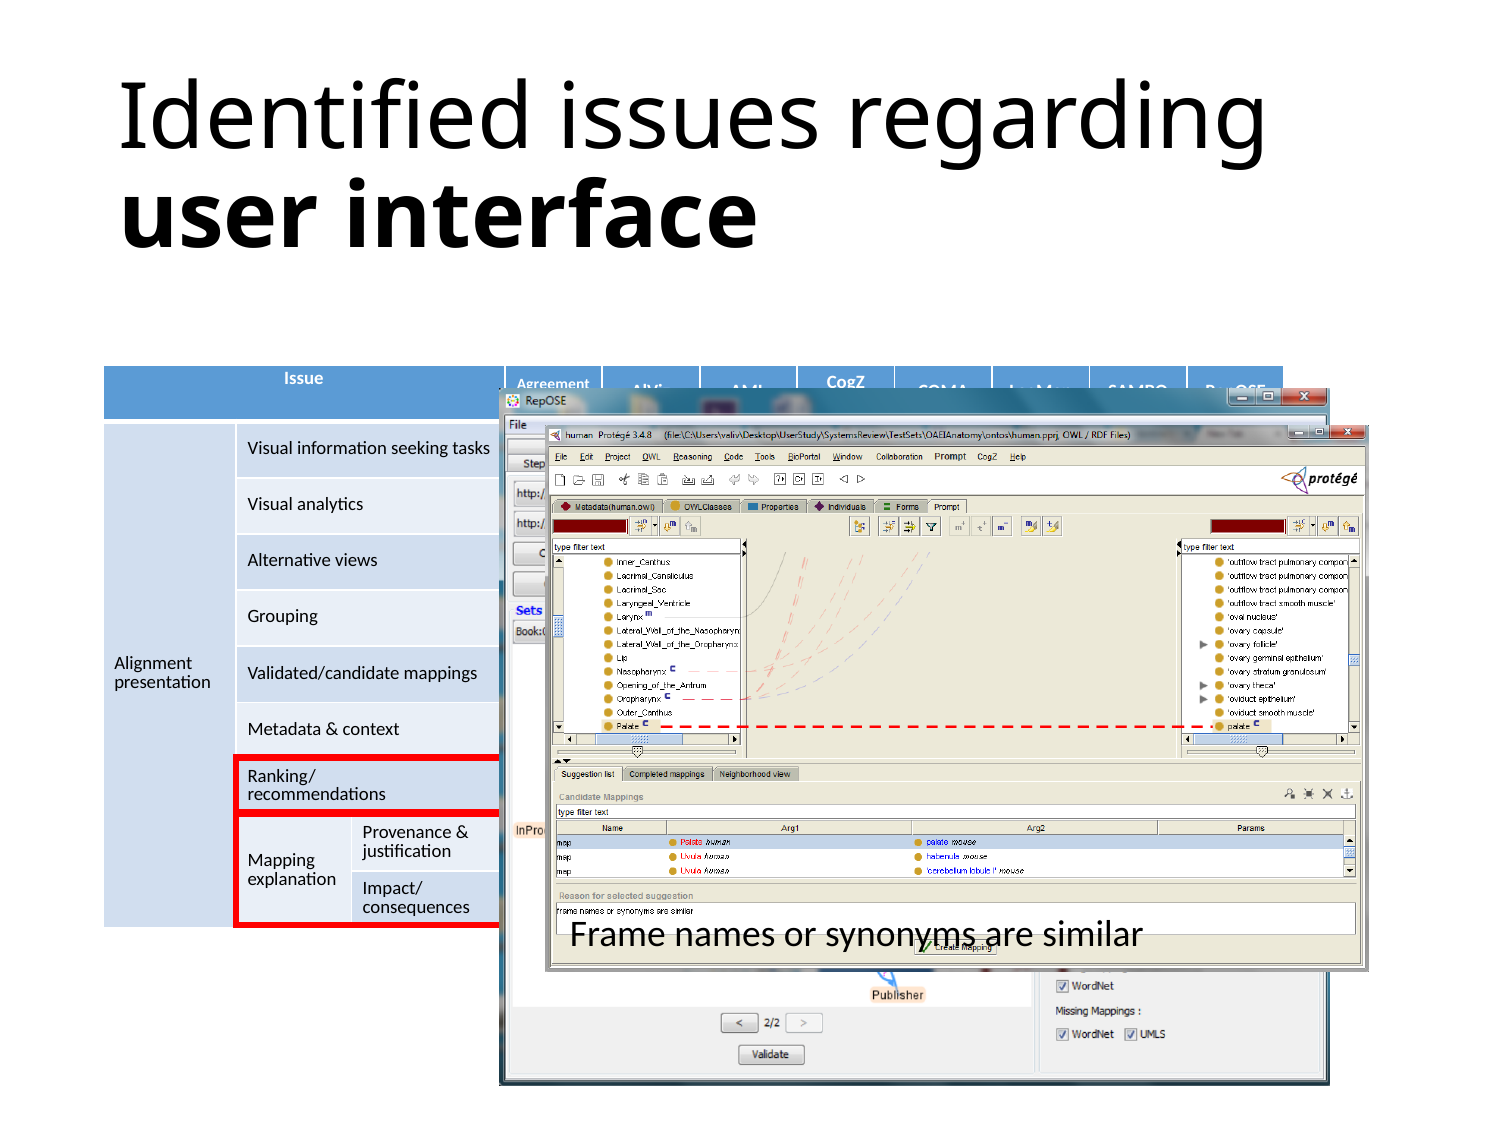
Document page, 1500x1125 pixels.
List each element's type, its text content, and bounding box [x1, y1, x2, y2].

picture [499, 388, 1369, 1086]
title Identified issues regarding user interface [103, 59, 1397, 278]
text_box [235, 813, 499, 926]
table_header COMA [895, 366, 991, 388]
table_cell Metadata & context [237, 703, 499, 757]
table_cell Validated/candidate mappings [237, 647, 499, 702]
table_header SAMBO [1090, 366, 1186, 388]
table_header RepOSE [1188, 366, 1283, 388]
table_cell Alternative views [237, 535, 499, 589]
table_header Issue [104, 366, 504, 419]
table_header AML [701, 366, 796, 388]
table_cell Visual analytics [237, 479, 499, 533]
table_header Agreement Maker [506, 366, 601, 388]
table_header CogZ Prompt [798, 366, 894, 388]
table_cell Grouping [237, 591, 499, 645]
text_box [235, 757, 499, 813]
table_header AlViz [603, 366, 699, 388]
table_cell Visual information seeking tasks [237, 424, 499, 477]
table_header LogMap [993, 366, 1089, 388]
table_cell Alignment presentation [104, 424, 235, 927]
